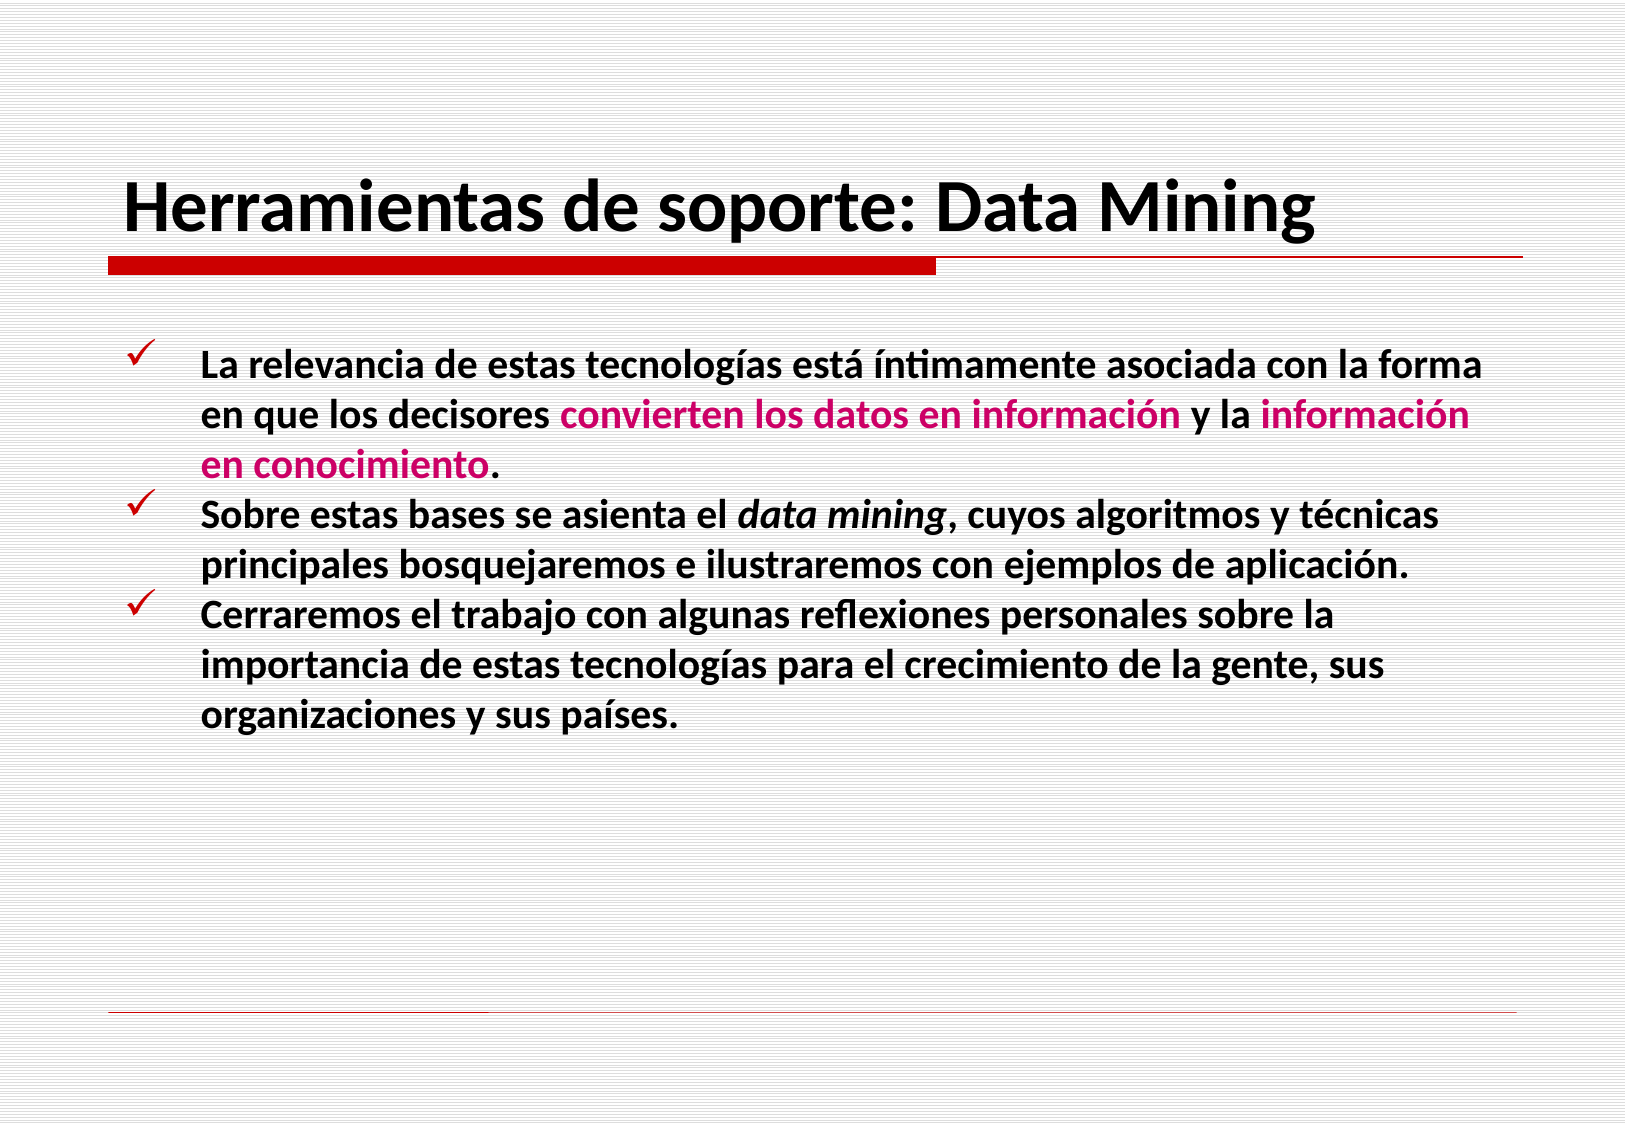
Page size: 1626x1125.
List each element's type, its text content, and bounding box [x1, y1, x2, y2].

text_box Herramientas de soporte: Data Mining [108, 148, 1517, 254]
list La relevancia de estas tecnologías está íntimamente asociada con la forma en que los decisores convierten los datos en información y la información en conocimiento. Sobre estas bases se asienta el data mining, cuyos algoritmos y técnicas principales bosquejaremos e ilustraremos con ejemplos de aplicación. Cerraremos el trabajo con algunas reflexiones personales sobre la importancia de estas tecnologías para el crecimiento de la gente, sus organizaciones y sus países. [108, 278, 1530, 1012]
